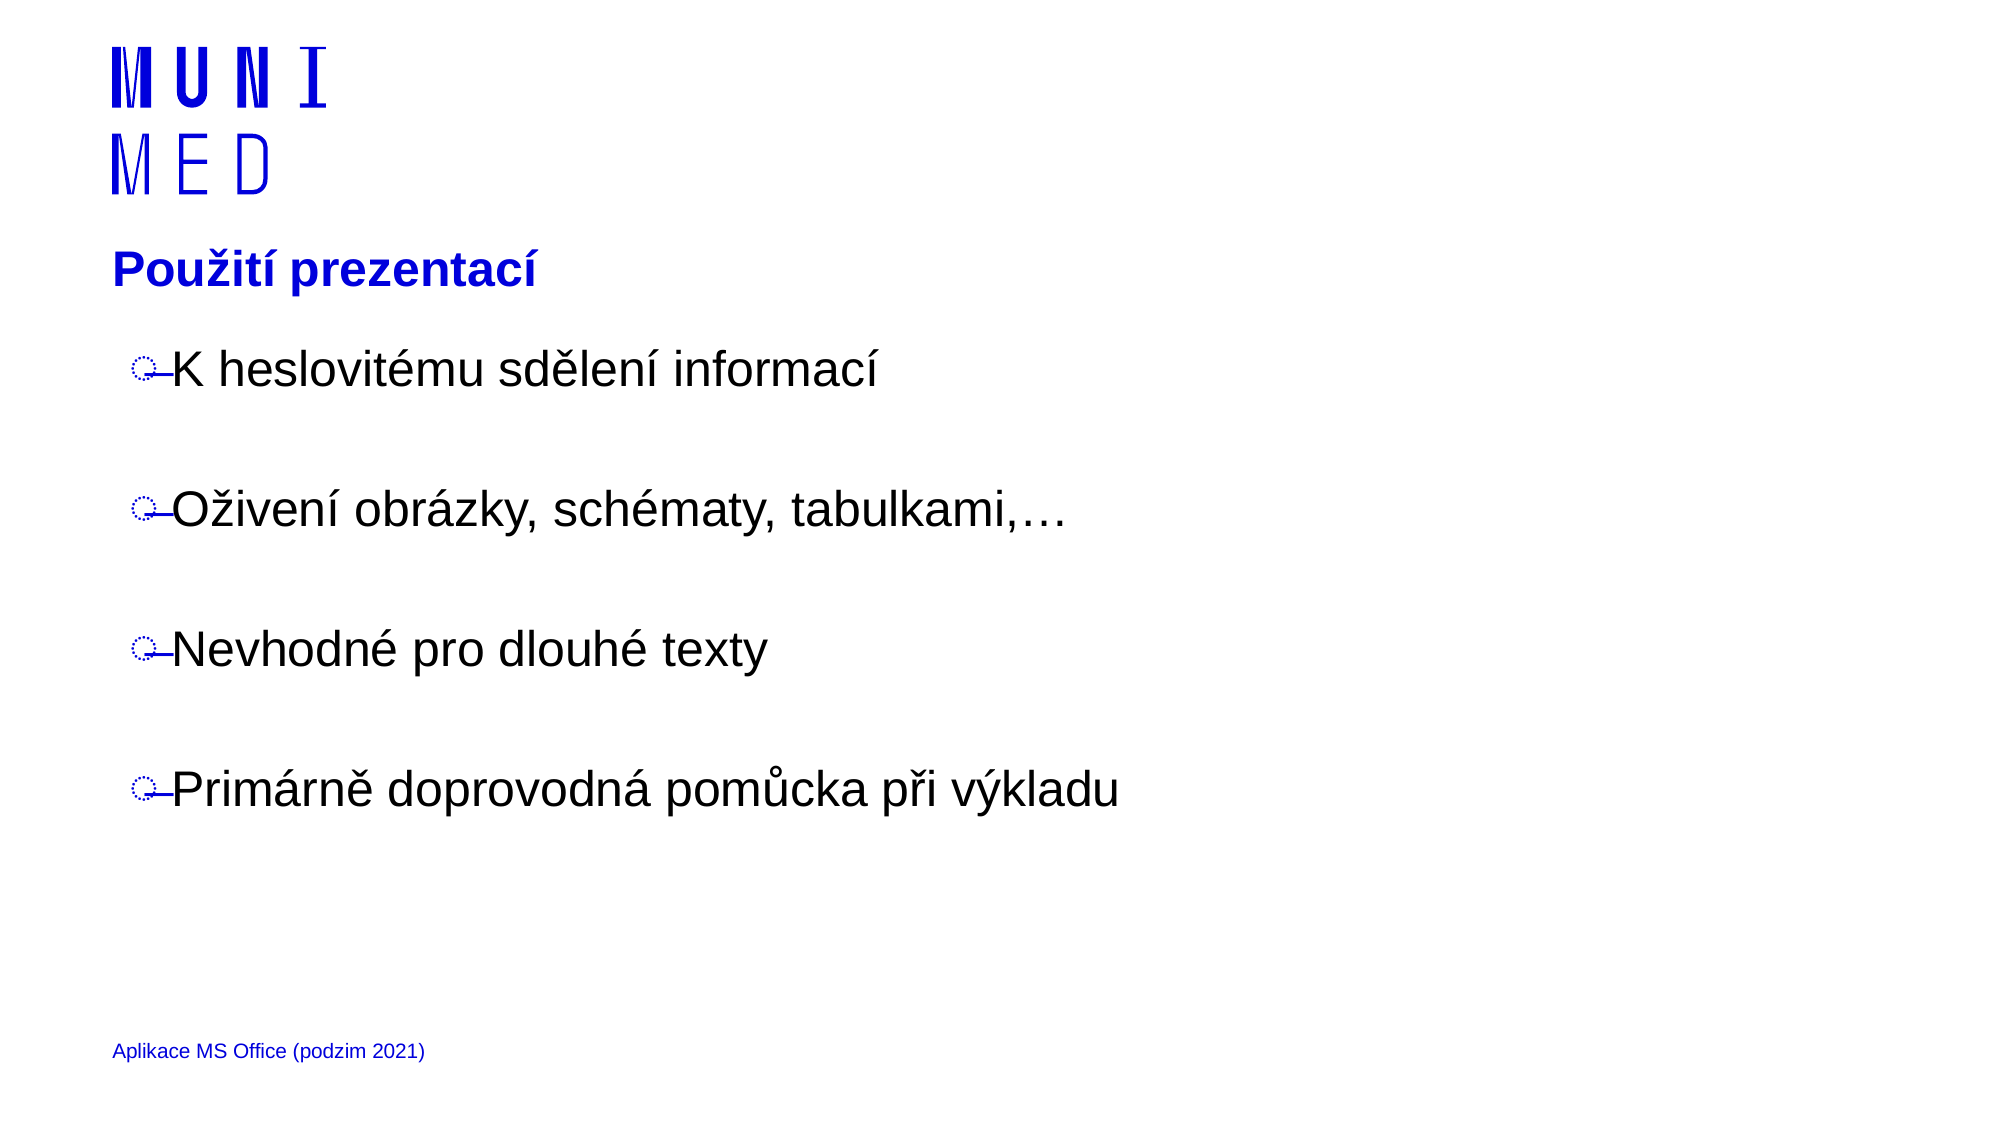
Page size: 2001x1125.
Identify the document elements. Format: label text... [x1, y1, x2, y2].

title Použití prezentací [112, 236, 1884, 331]
list K heslovitému sdělení informací Oživení obrázky, schématy, tabulkami,… Nevhodné pro dlouhé texty Primárně doprovodná pomůcka při výkladu [112, 336, 1884, 1016]
footer Aplikace MS Office (podzim 2021) [112, 1021, 1412, 1063]
